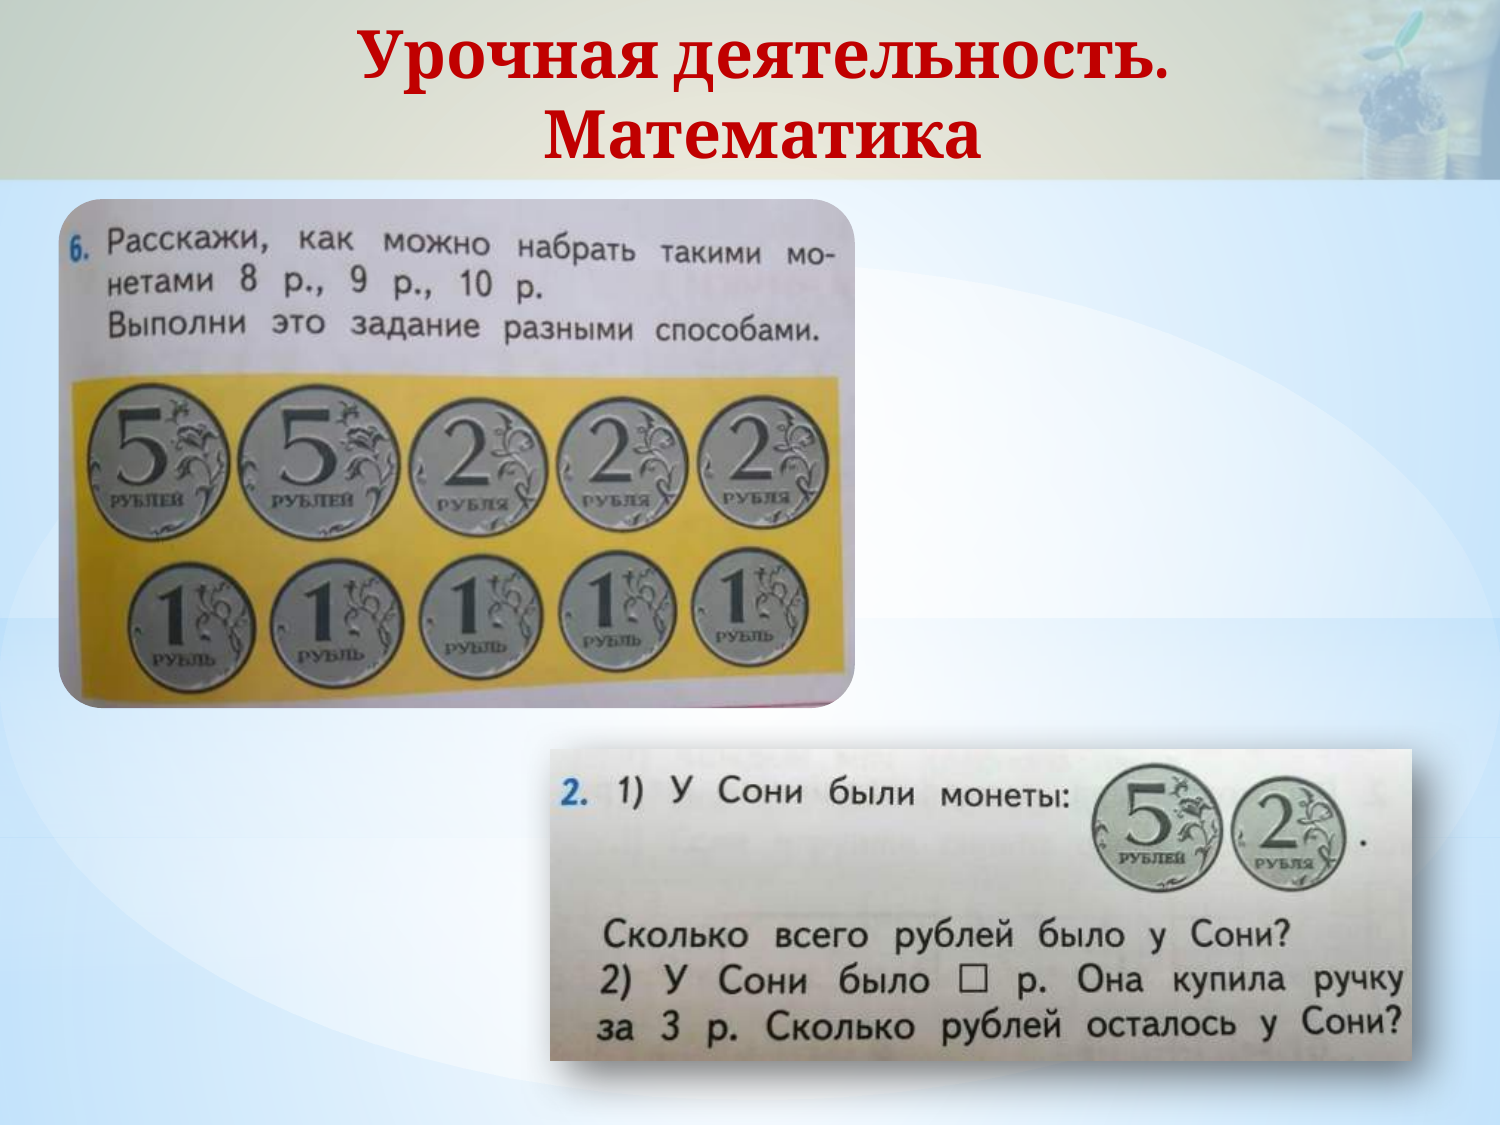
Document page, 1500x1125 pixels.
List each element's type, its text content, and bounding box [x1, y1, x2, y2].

picture [58, 198, 856, 709]
text_box Урочная деятельность. Математика [88, 54, 1439, 131]
picture [550, 749, 1412, 1062]
